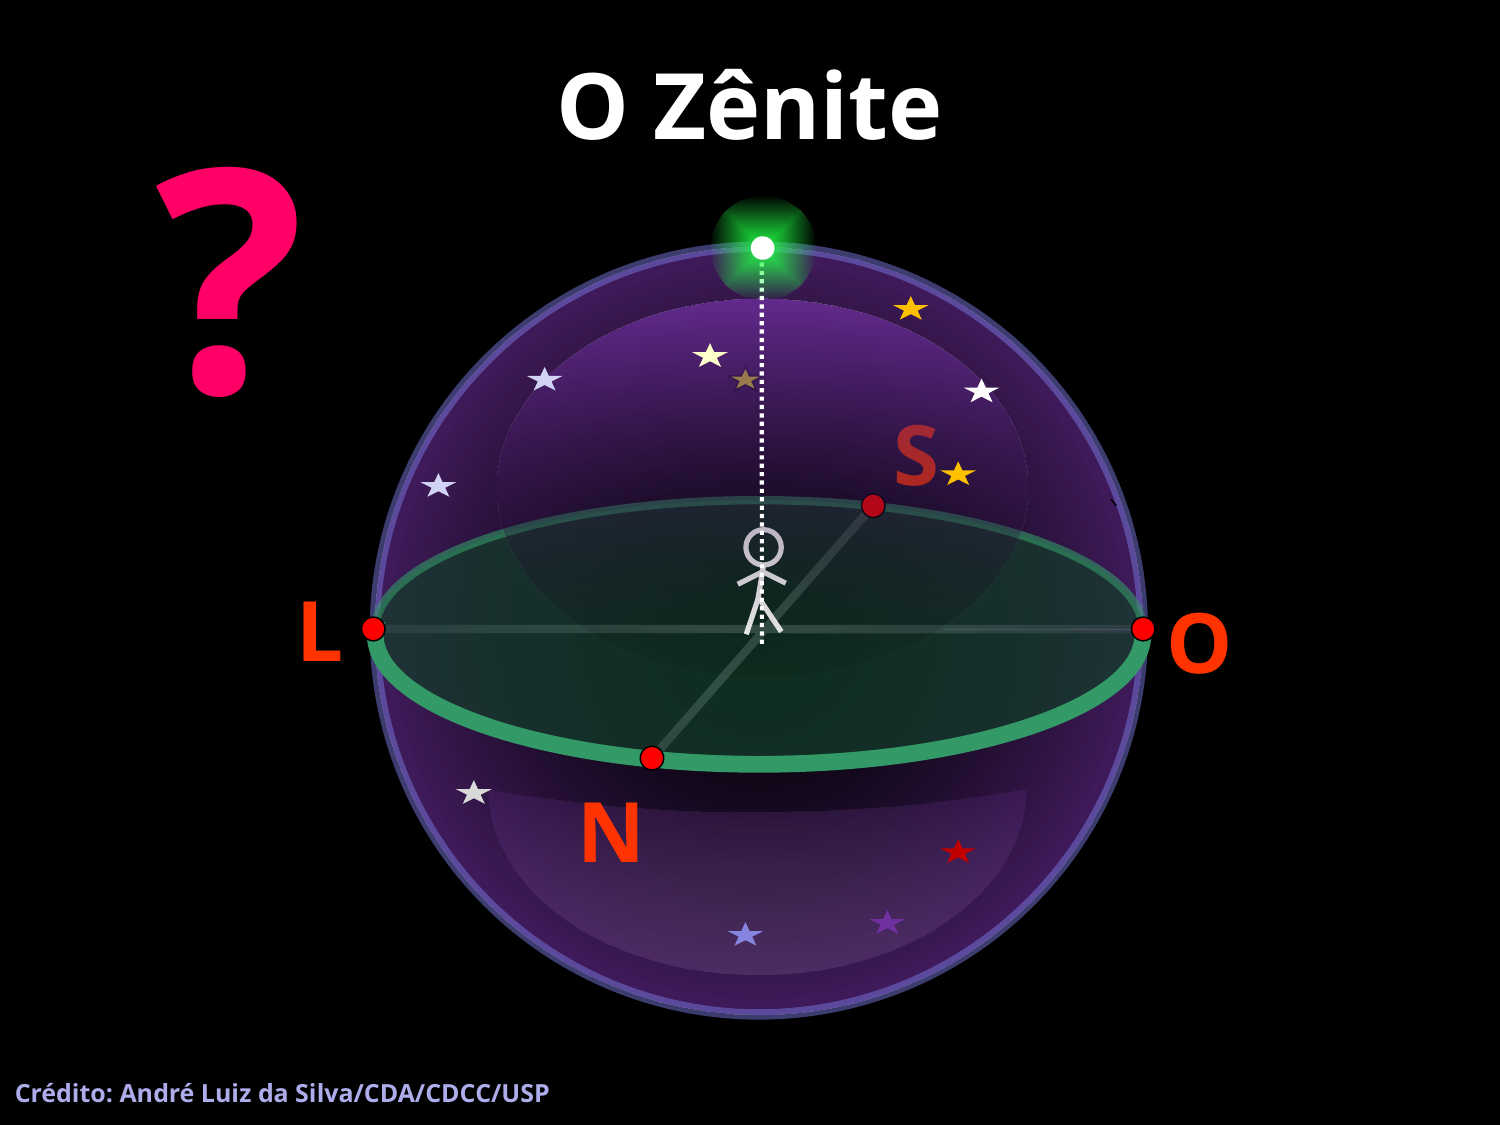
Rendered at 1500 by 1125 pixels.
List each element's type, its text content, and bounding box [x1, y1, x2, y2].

text_box [710, 195, 816, 245]
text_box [280, 246, 1211, 1015]
text_box [751, 236, 774, 245]
title O Zênite [111, 8, 1388, 197]
text_box Crédito: André Luiz da Silva/CDA/CDCC/USP [0, 1070, 1500, 1116]
text_box ? [135, 74, 325, 464]
